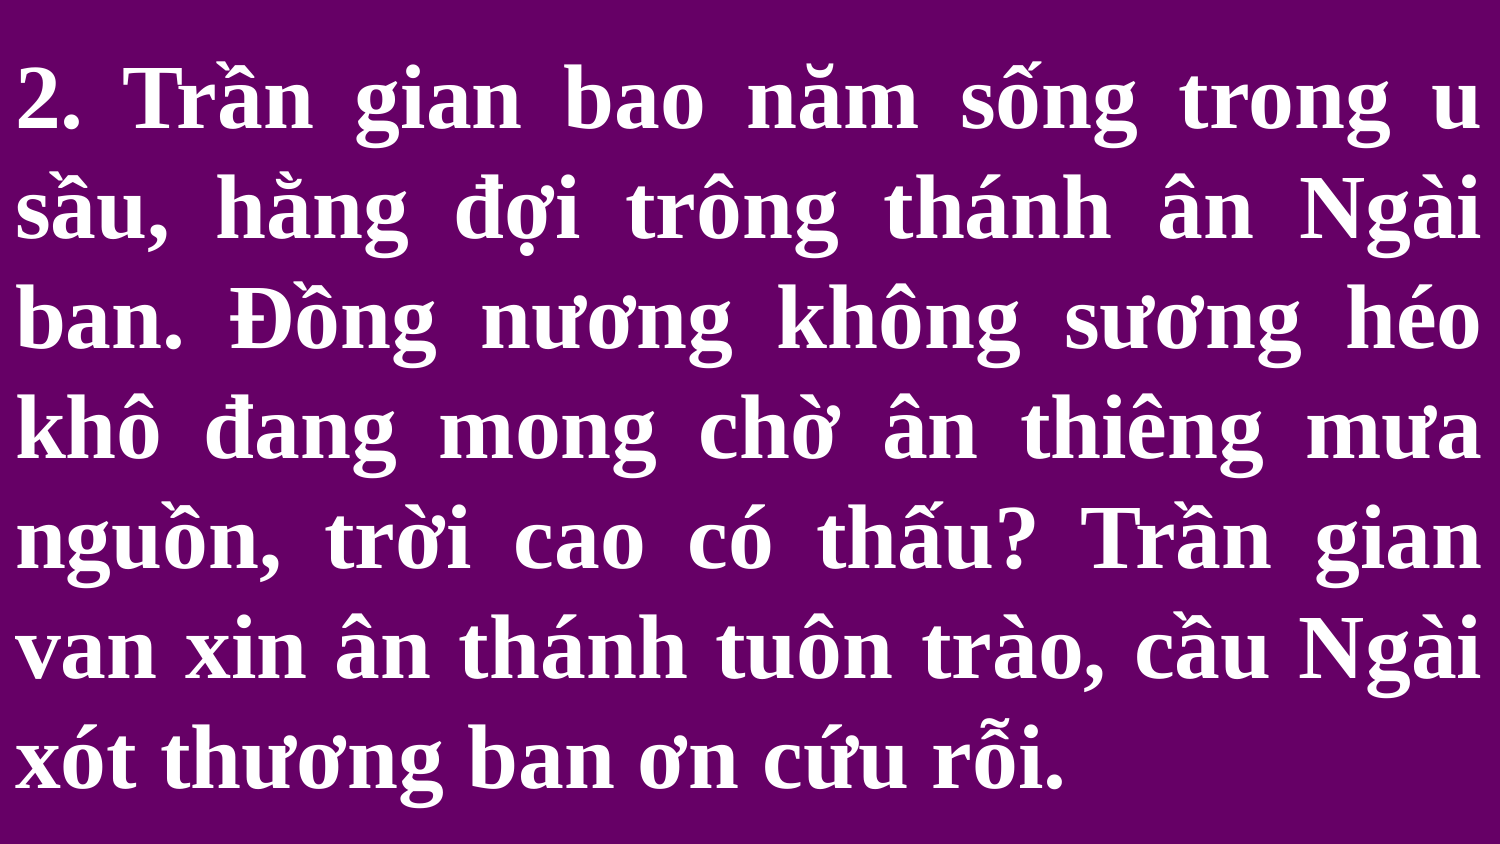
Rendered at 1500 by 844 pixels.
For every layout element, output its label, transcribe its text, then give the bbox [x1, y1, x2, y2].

title 2. Trần gian bao năm sống trong u sầu, hằng đợi trông thánh ân Ngài ban. Đồng nương không sương héo khô đang mong chờ ân thiêng mưa nguồn, trời cao có thấu? Trần gian van xin ân thánh tuôn trào, cầu Ngài xót thương ban ơn cứu rỗi. [0, 0, 1500, 844]
